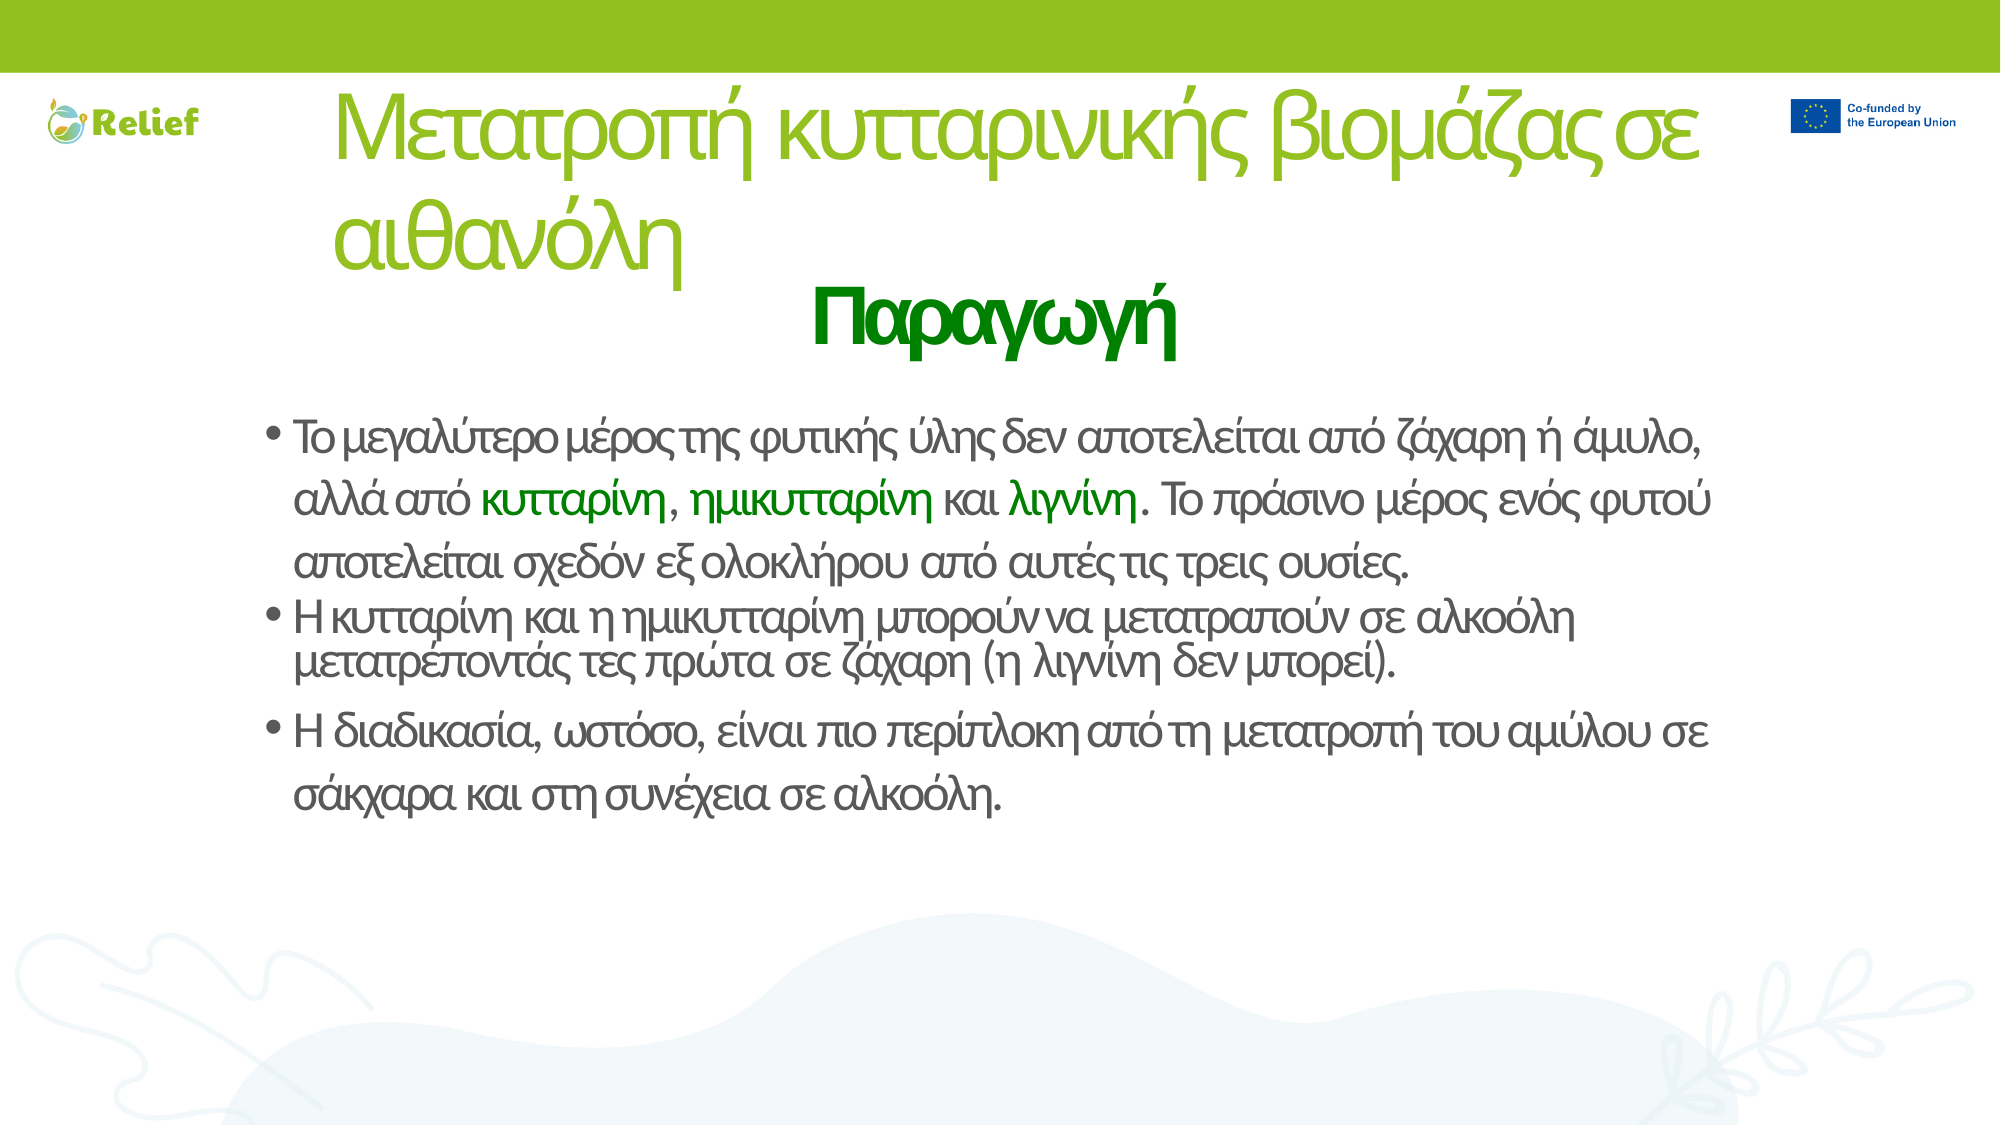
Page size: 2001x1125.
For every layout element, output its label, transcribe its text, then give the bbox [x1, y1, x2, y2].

title Μετατροπή κυτταρινικής βιομάζας σε αιθανόλη [328, 65, 1895, 288]
list Το μεγαλύτερο μέρος της φυτικής ύλης δεν αποτελείται από ζάχαρη ή άμυλο, αλλά από κυτταρίνη, ημικυτταρίνη και λιγνίνη. Το πράσινο μέρος ενός φυτού αποτελείται σχεδόν εξ ολοκλήρου από αυτές τις τρεις ουσίες. Η κυτταρίνη και η ημικυτταρίνη μπορούν να μετατραπούν σε αλκοόλη μετατρέποντάς τες πρώτα σε ζάχαρη (η λιγνίνη δεν μπορεί). Η διαδικασία, ωστόσο, είναι πιο περίπλοκη από τη μετατροπή του αμύλου σε σάκχαρα και στη συνέχεια σε αλκοόλη. [235, 312, 1801, 1039]
text_box Παραγωγή [808, 259, 1216, 361]
picture [0, 0, 2001, 1125]
